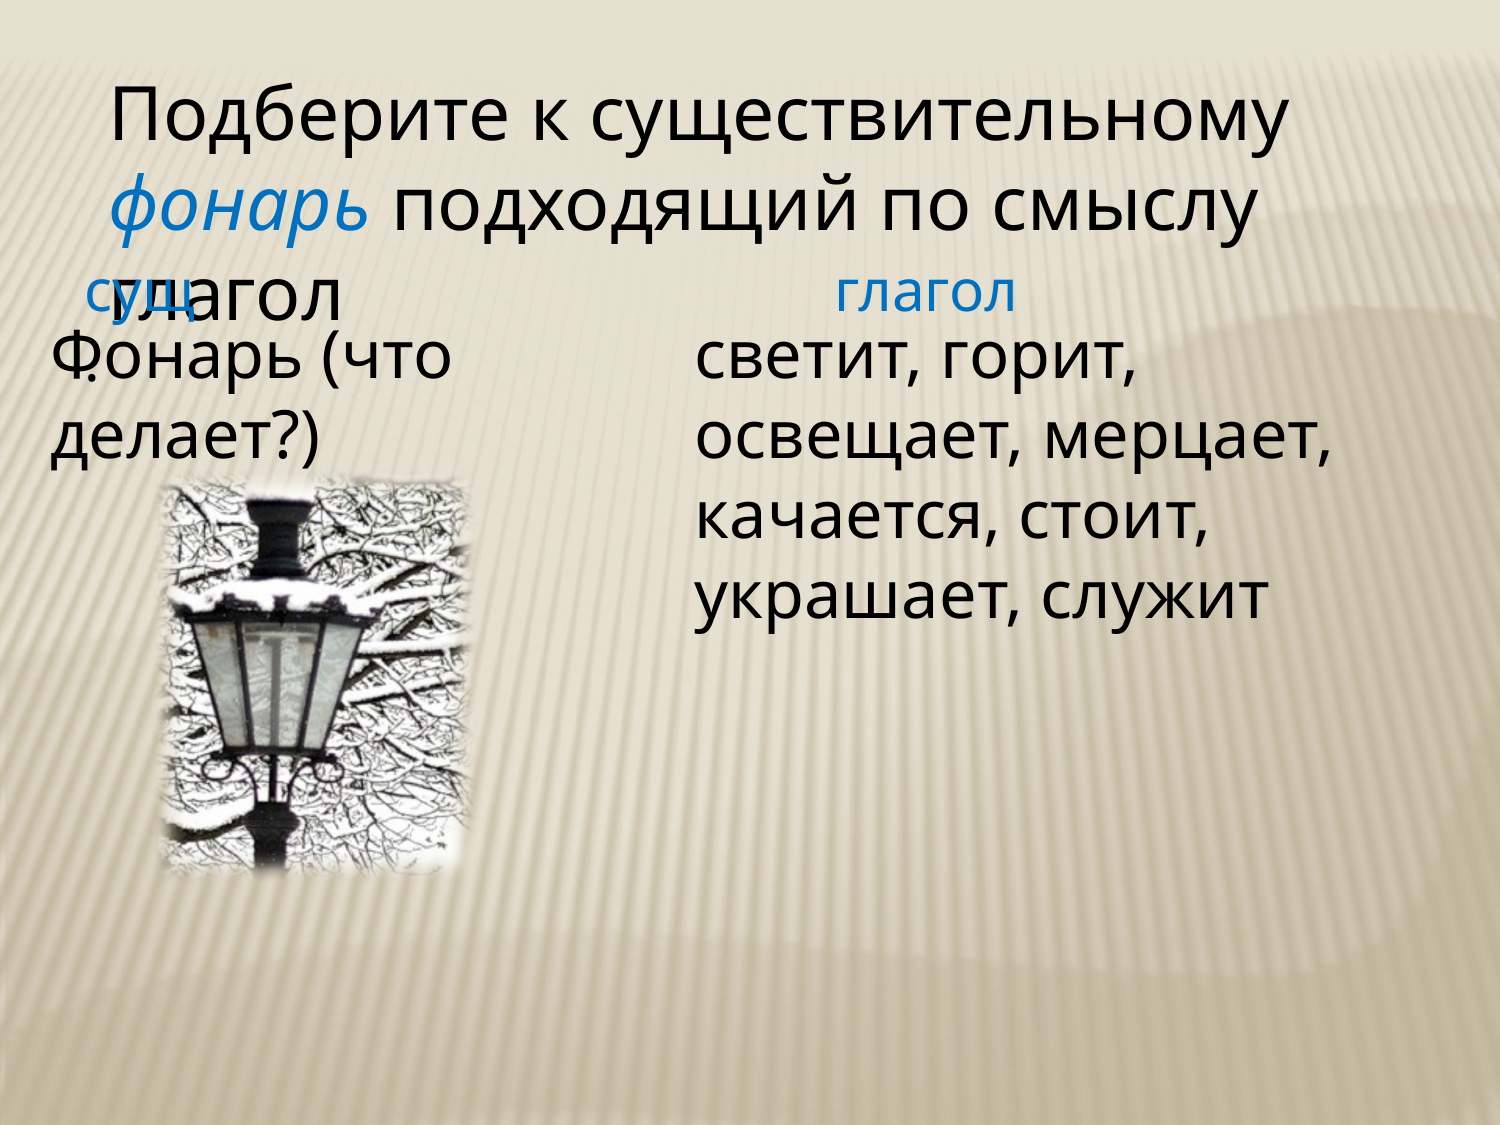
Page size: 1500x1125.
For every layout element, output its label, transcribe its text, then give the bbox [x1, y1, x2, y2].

text_box Подберите к существительному фонарь подходящий по смыслу глагол [93, 58, 1454, 304]
text_box светит, горит, освещает, мерцает, качается, стоит, украшает, служит [679, 304, 1477, 640]
text_box Фонарь (что делает?) [35, 304, 679, 480]
text_box глагол [820, 246, 1055, 331]
text_box сущ. [70, 246, 223, 401]
picture [151, 468, 480, 884]
